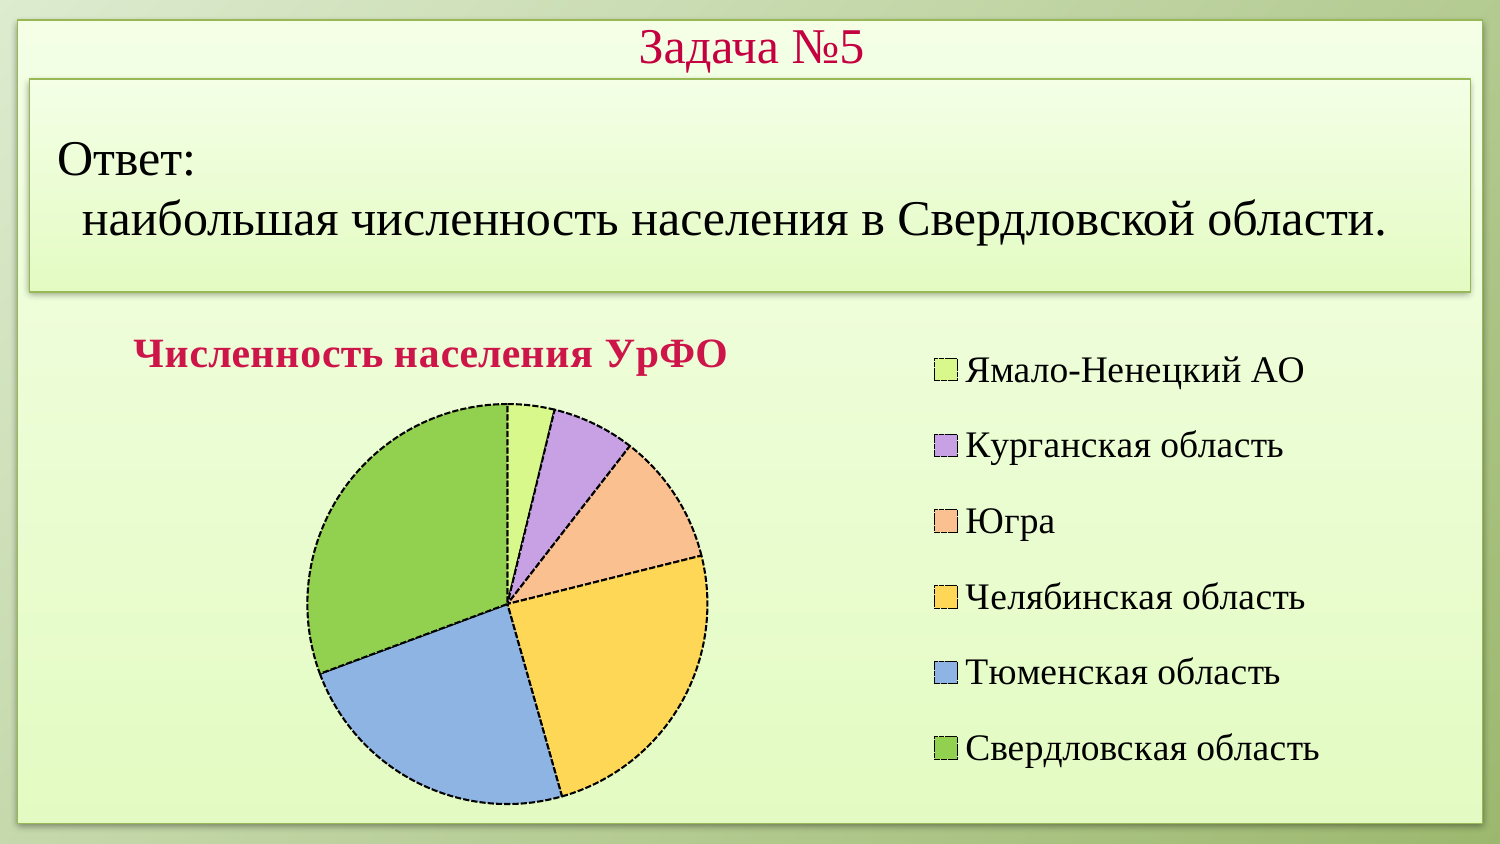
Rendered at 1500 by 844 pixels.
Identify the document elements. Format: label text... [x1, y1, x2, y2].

chart [0, 303, 1448, 815]
text_box [17, 19, 1483, 824]
text_box Ответ: наибольшая численность населения в Свердловской области. [29, 78, 1471, 293]
title Задача №5 [76, 20, 1427, 68]
